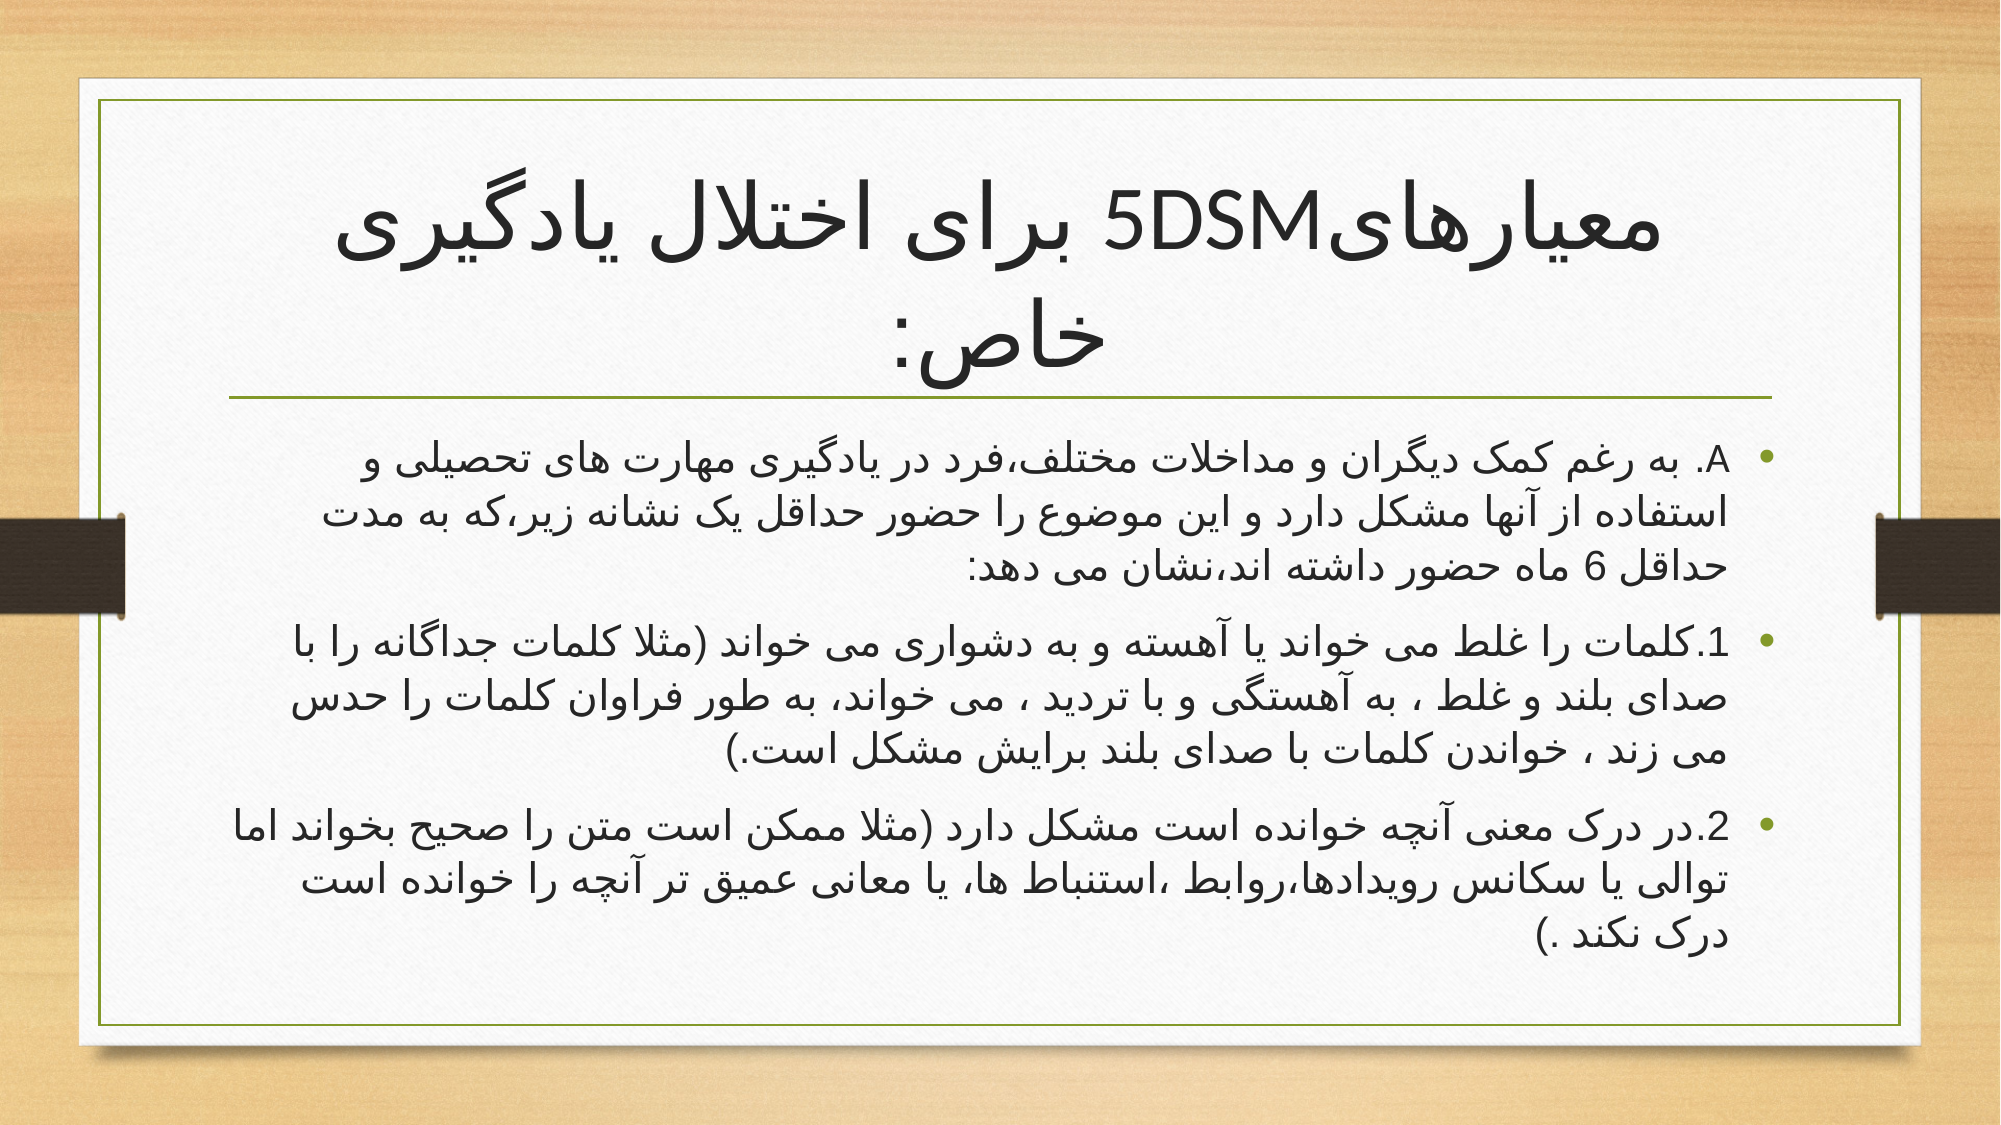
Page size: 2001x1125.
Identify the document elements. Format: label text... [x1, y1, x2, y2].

title معیارهای5DSM برای اختلال یادگیری خاص: [212, 161, 1788, 375]
list A. به رغم کمک دیگران و مداخلات مختلف،فرد در یادگیری مهارت های تحصیلی و استفاده از آنها مشکل دارد و این موضوع را حضور حداقل یک نشانه زیر،که به مدت حداقل 6 ماه حضور داشته اند،نشان می دهد: 1.کلمات را غلط می خواند یا آهسته و به دشواری می خواند (مثلا کلمات جداگانه را با صدای بلند و غلط ، به آهستگی و با تردید ، می خواند، به طور فراوان کلمات را حدس می زند ، خواندن کلمات با صدای بلند برایش مشکل است.) 2.در درک معنی آنچه خوانده است مشکل دارد (مثلا ممکن است متن را صحیح بخواند اما توالی یا سکانس رویدادها،روابط ،استنباط ها، یا معانی عمیق تر آنچه را خوانده است درک نکند .) [212, 419, 1788, 964]
picture [0, 0, 2001, 1125]
